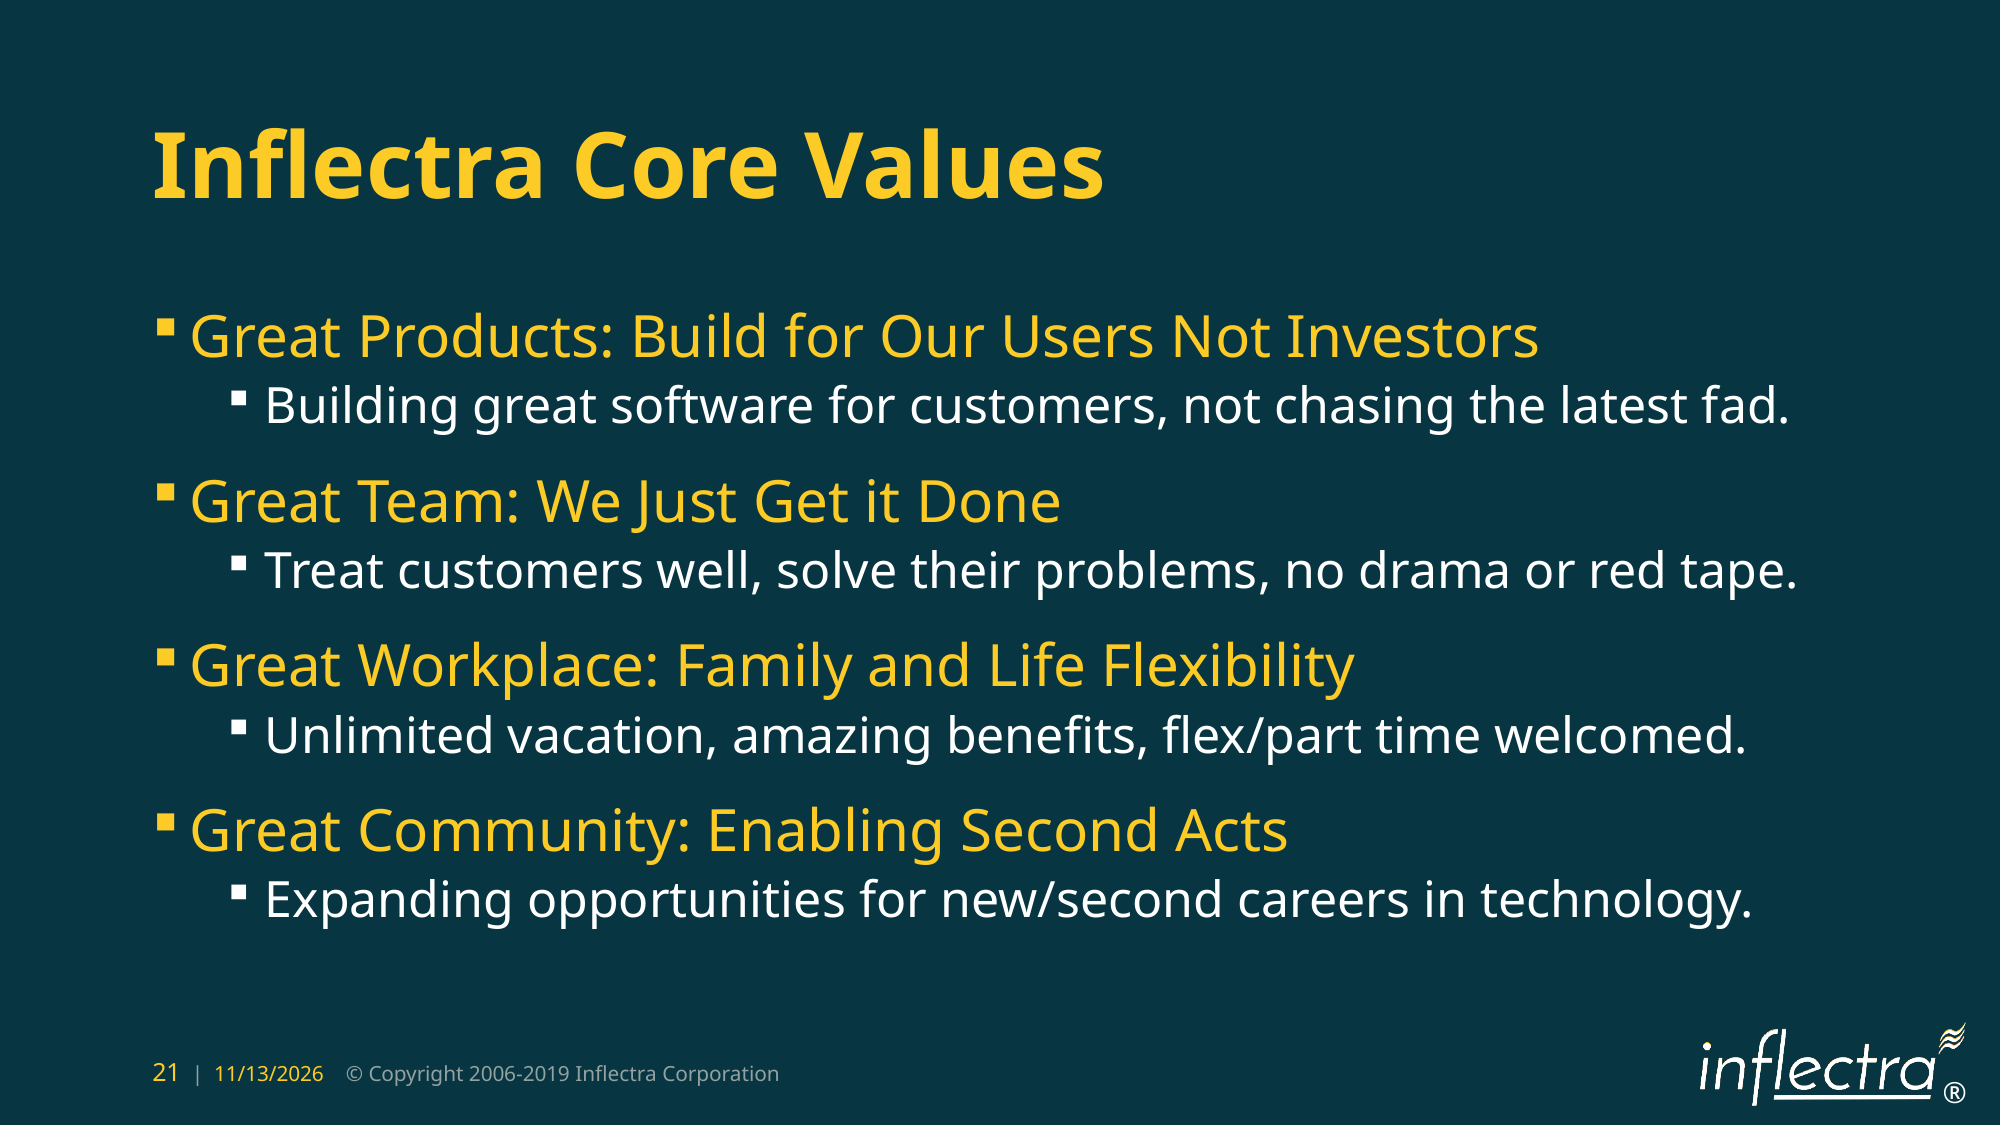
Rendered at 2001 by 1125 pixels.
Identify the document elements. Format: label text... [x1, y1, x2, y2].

picture [1692, 1016, 1971, 1112]
list Great Products: Build for Our Users Not Investors Building great software for customers, not chasing the latest fad. Great Team: We Just Get it Done Treat customers well, solve their problems, no drama or red tape. Great Workplace: Family and Life Flexibility Unlimited vacation, amazing benefits, flex/part time welcomed. Great Community: Enabling Second Acts Expanding opportunities for new/second careers in technology. [137, 299, 1863, 1014]
title Inflectra Core Values [137, 59, 1863, 278]
